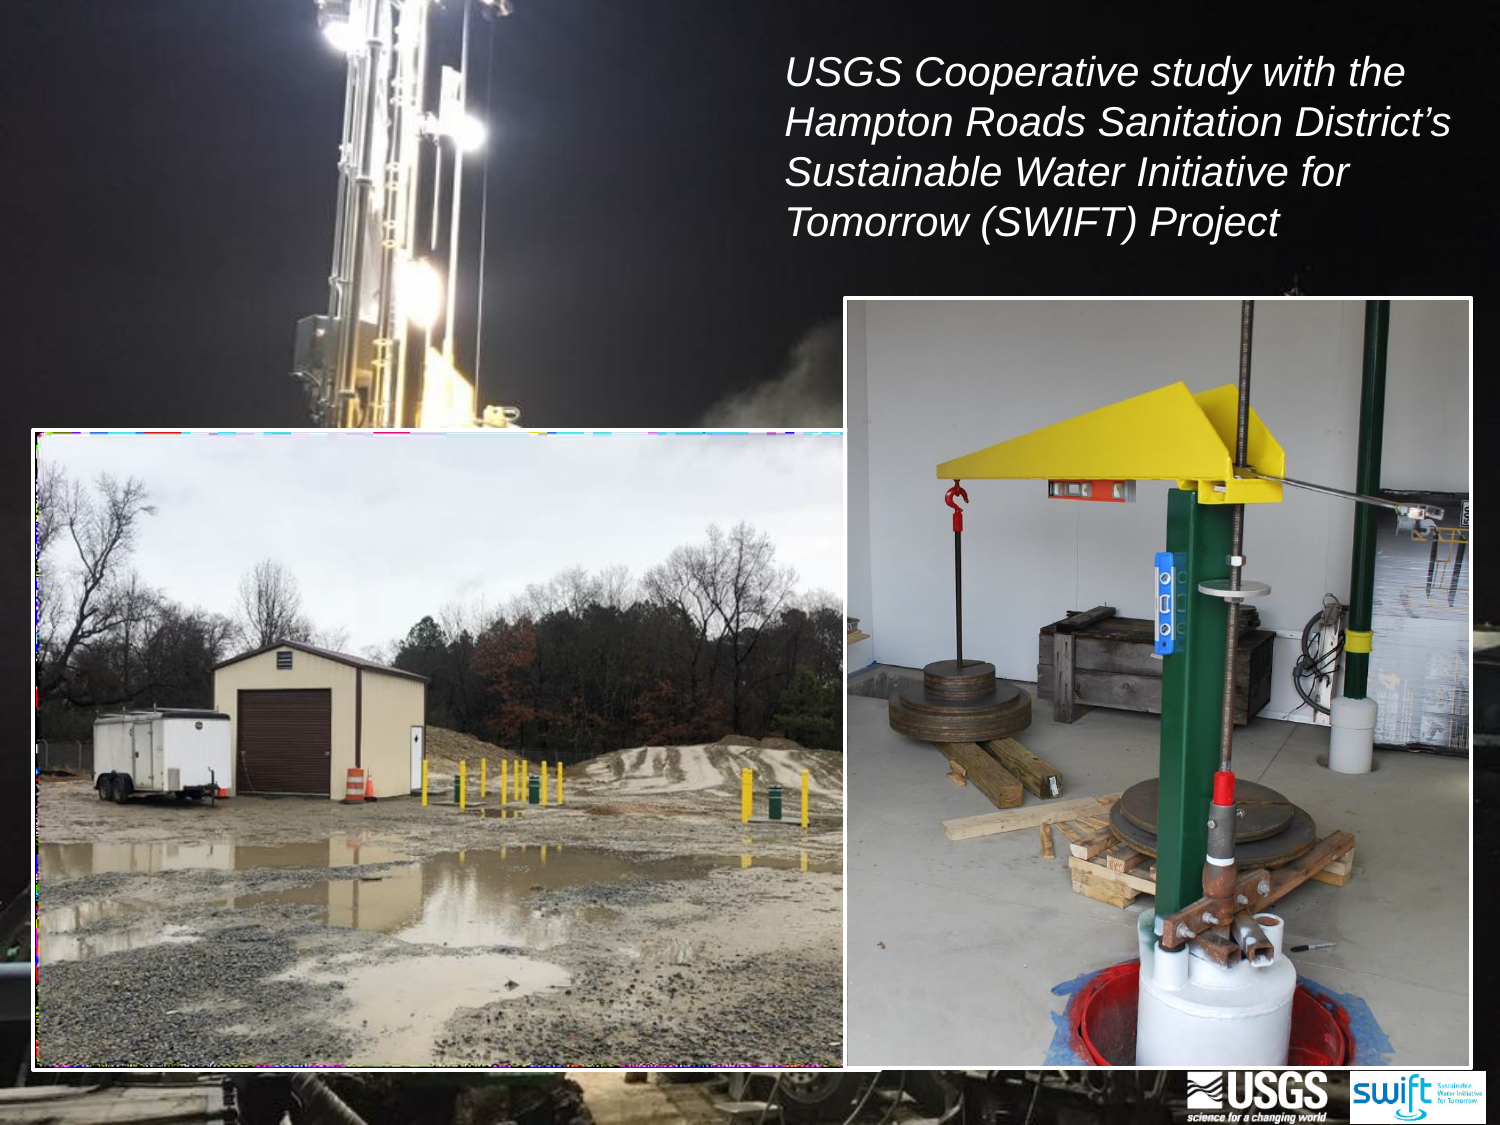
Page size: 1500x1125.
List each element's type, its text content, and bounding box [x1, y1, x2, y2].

text_box USGS Cooperative study with the Hampton Roads Sanitation District’s Sustainable Water Initiative for Tomorrow (SWIFT) Project [769, 37, 1500, 253]
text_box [34, 299, 1470, 1068]
picture [0, 0, 1500, 1125]
